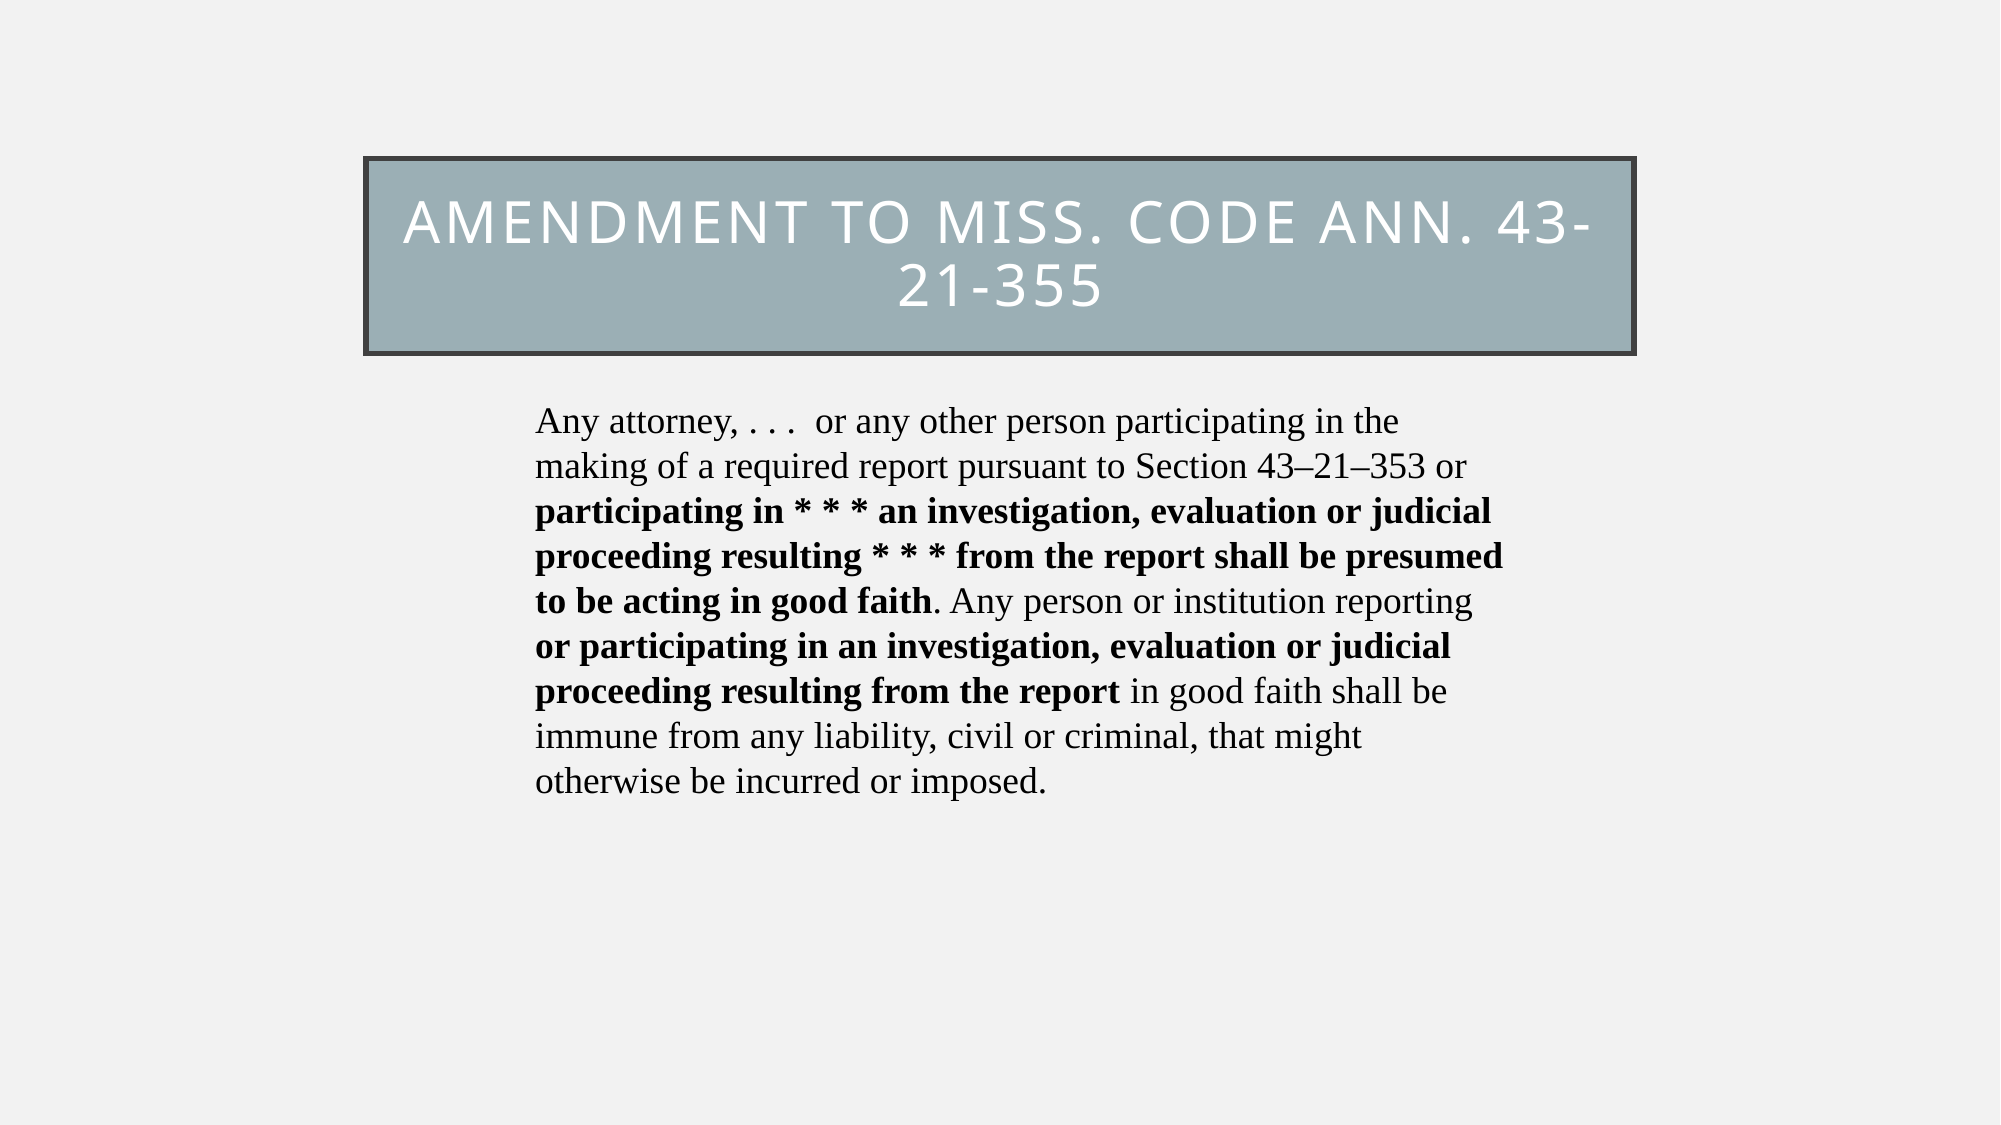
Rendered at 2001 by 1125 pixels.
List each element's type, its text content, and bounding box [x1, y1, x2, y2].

text_box Any attorney, . . . or any other person participating in the making of a required report pursuant to Section 43–21–353 or participating in * * * an investigation, evaluation or judicial proceeding resulting * * * from the report shall be presumed to be acting in good faith. Any person or institution reporting or participating in an investigation, evaluation or judicial proceeding resulting from the report in good faith shall be immune from any liability, civil or criminal, that might otherwise be incurred or imposed. [520, 388, 1521, 809]
title Amendment to Miss. Code Ann. 43-21-355 [363, 156, 1637, 356]
